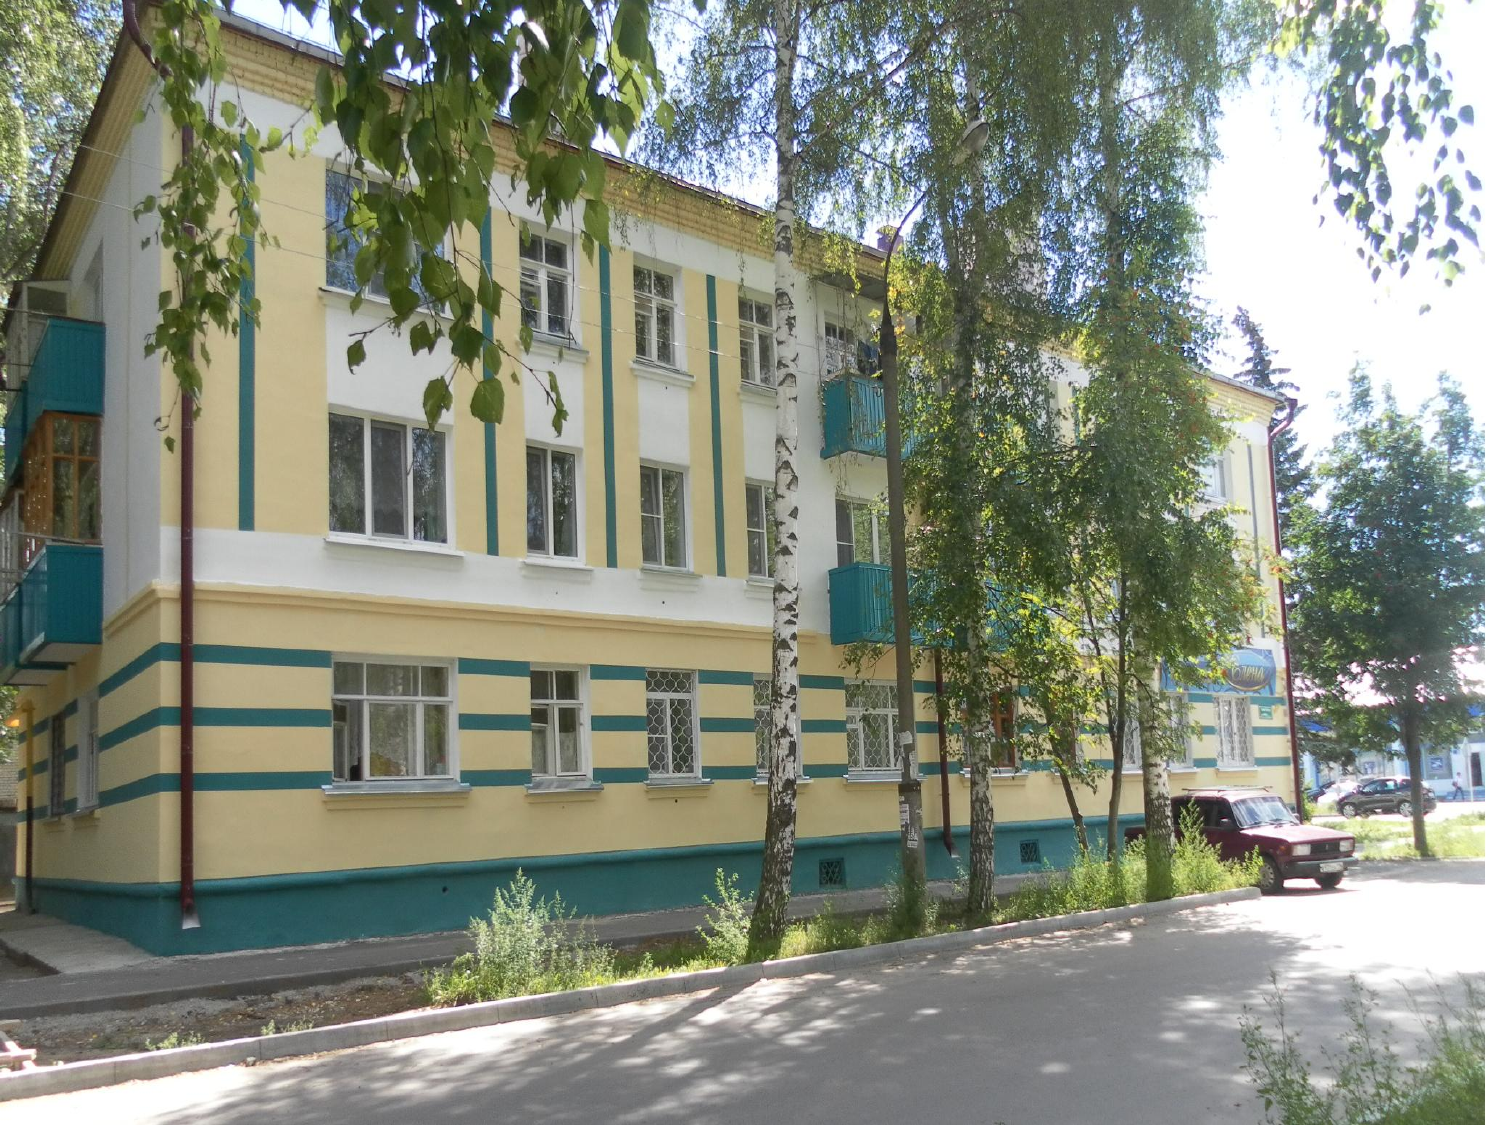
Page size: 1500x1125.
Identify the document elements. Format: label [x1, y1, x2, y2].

list [0, 0, 1500, 1125]
